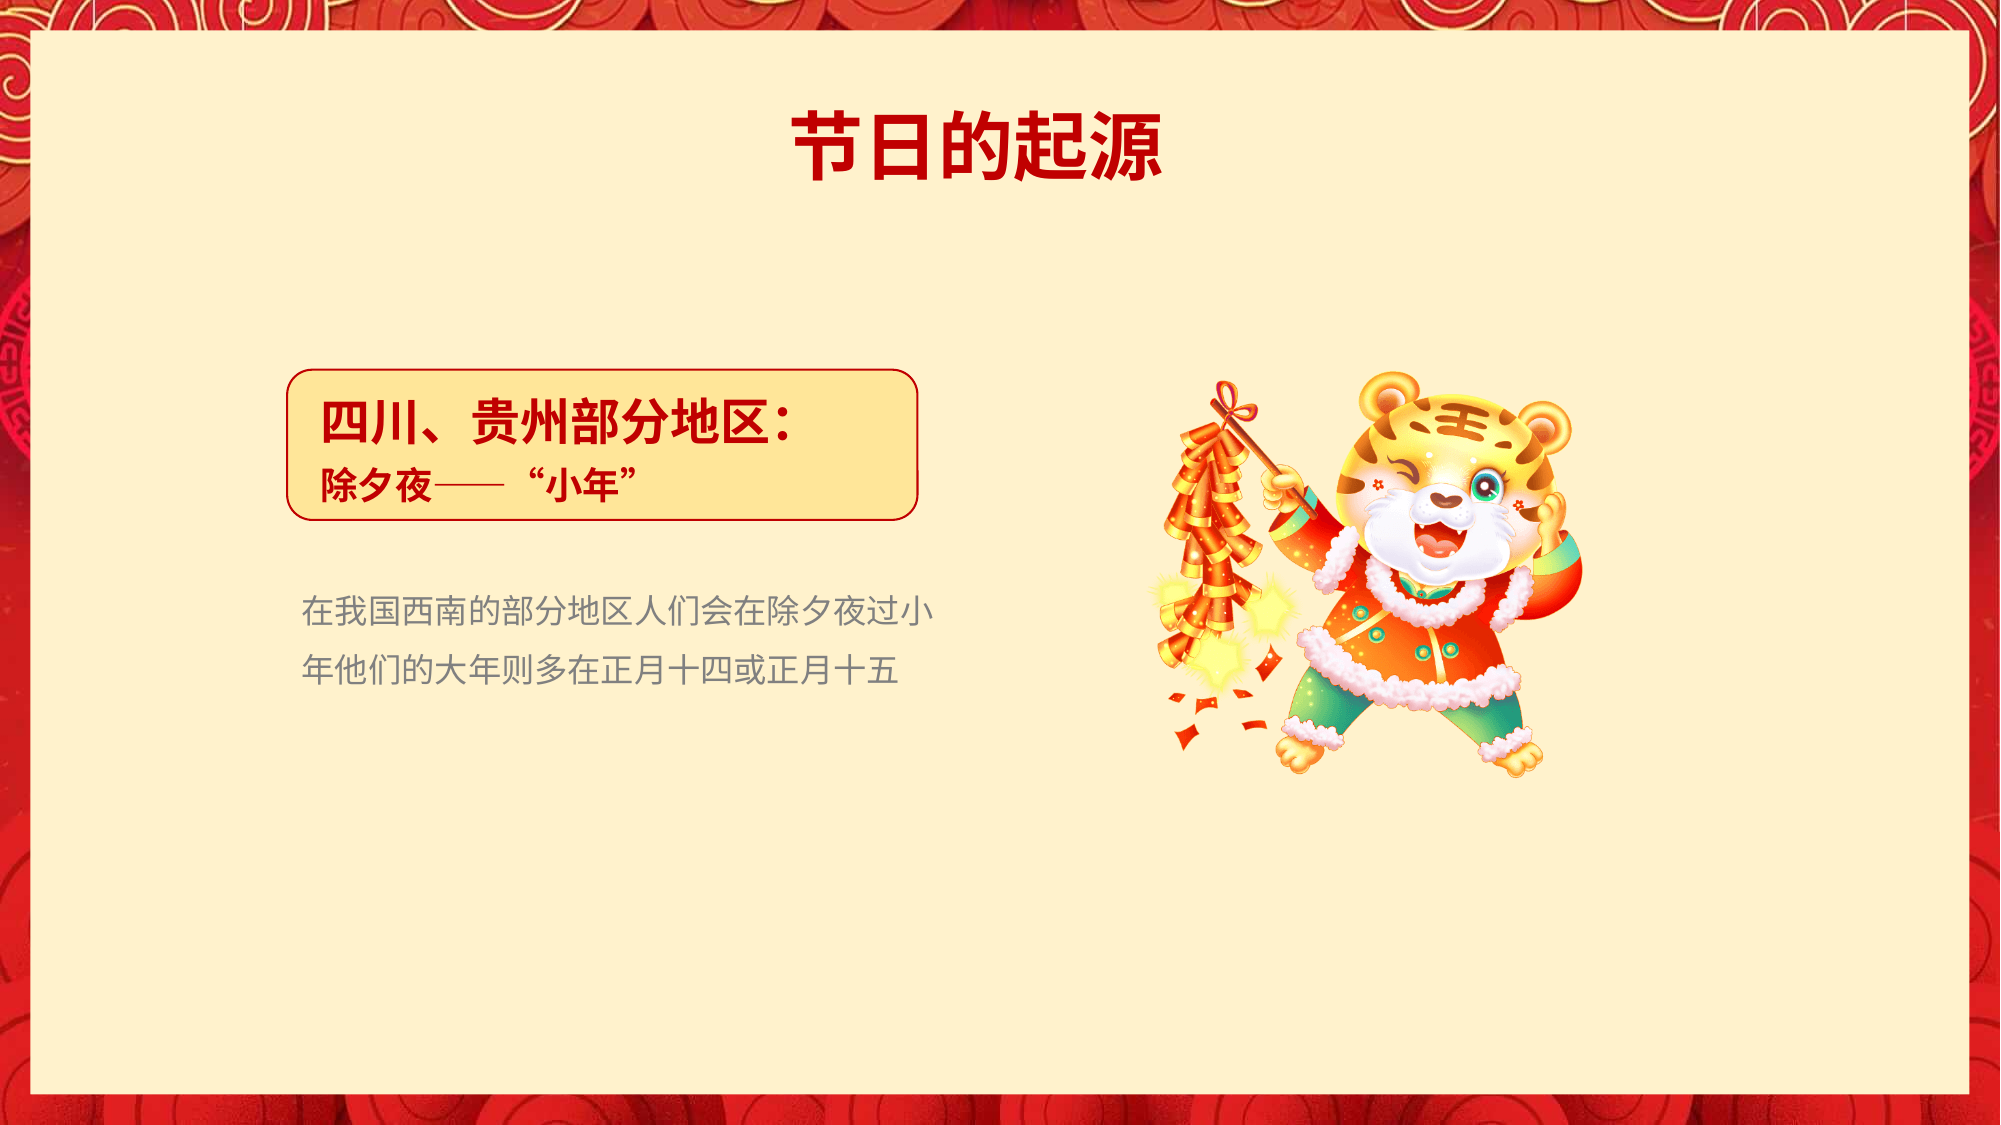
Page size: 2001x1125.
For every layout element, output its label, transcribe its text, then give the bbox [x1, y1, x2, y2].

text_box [287, 369, 918, 520]
text_box 在我国西南的部分地区人们会在除夕夜过小年他们的大年则多在正月十四或正月十五 [287, 562, 965, 697]
text_box 节日的起源 [773, 92, 1227, 198]
picture [0, 0, 2000, 1125]
